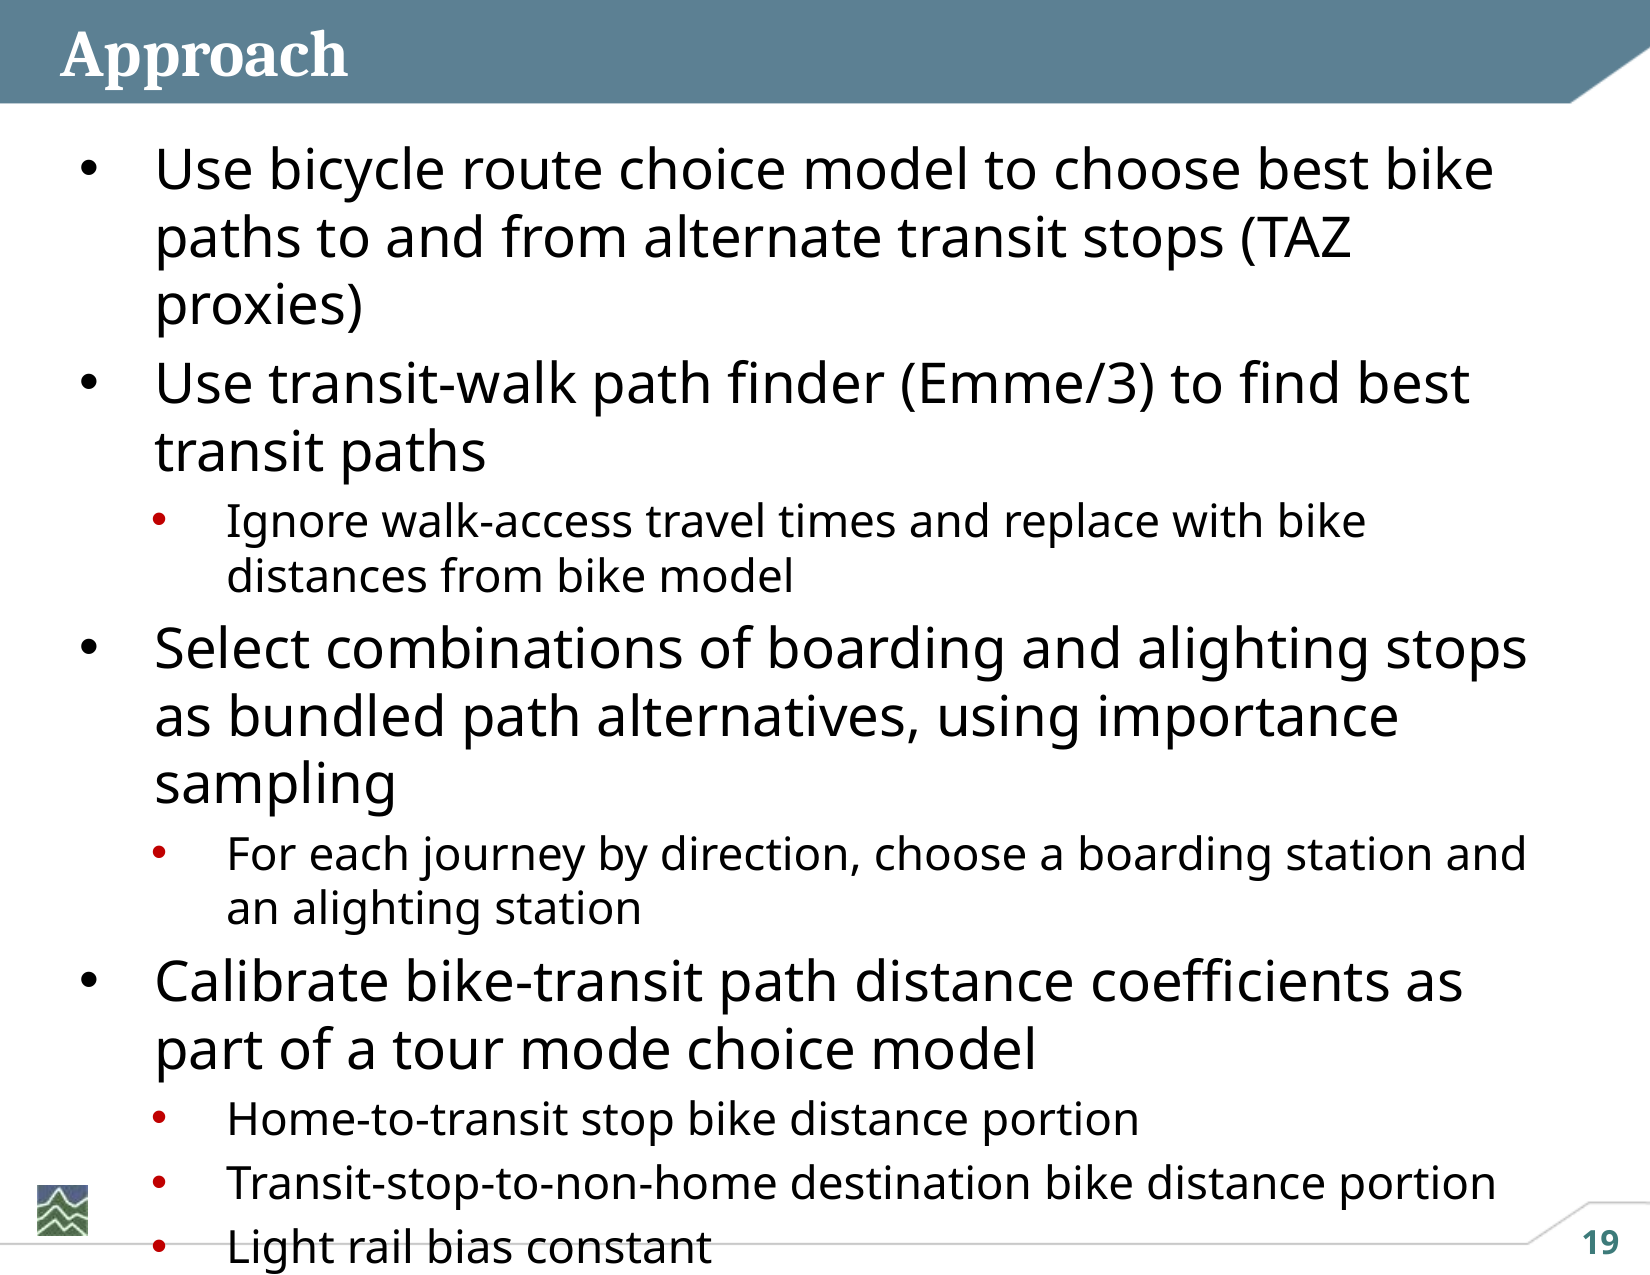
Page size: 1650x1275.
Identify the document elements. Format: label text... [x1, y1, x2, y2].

list Use bicycle route choice model to choose best bike paths to and from alternate transit stops (TAZ proxies) Use transit-walk path finder (Emme/3) to find best transit paths Ignore walk-access travel times and replace with bike distances from bike model Select combinations of boarding and alighting stops as bundled path alternatives, using importance sampling For each journey by direction, choose a boarding station and an alighting station Calibrate bike-transit path distance coefficients as part of a tour mode choice model Home-to-transit stop bike distance portion Transit-stop-to-non-home destination bike distance portion Light rail bias constant [62, 124, 1566, 1226]
picture [0, 0, 1650, 1275]
title Approach [60, 0, 1574, 100]
